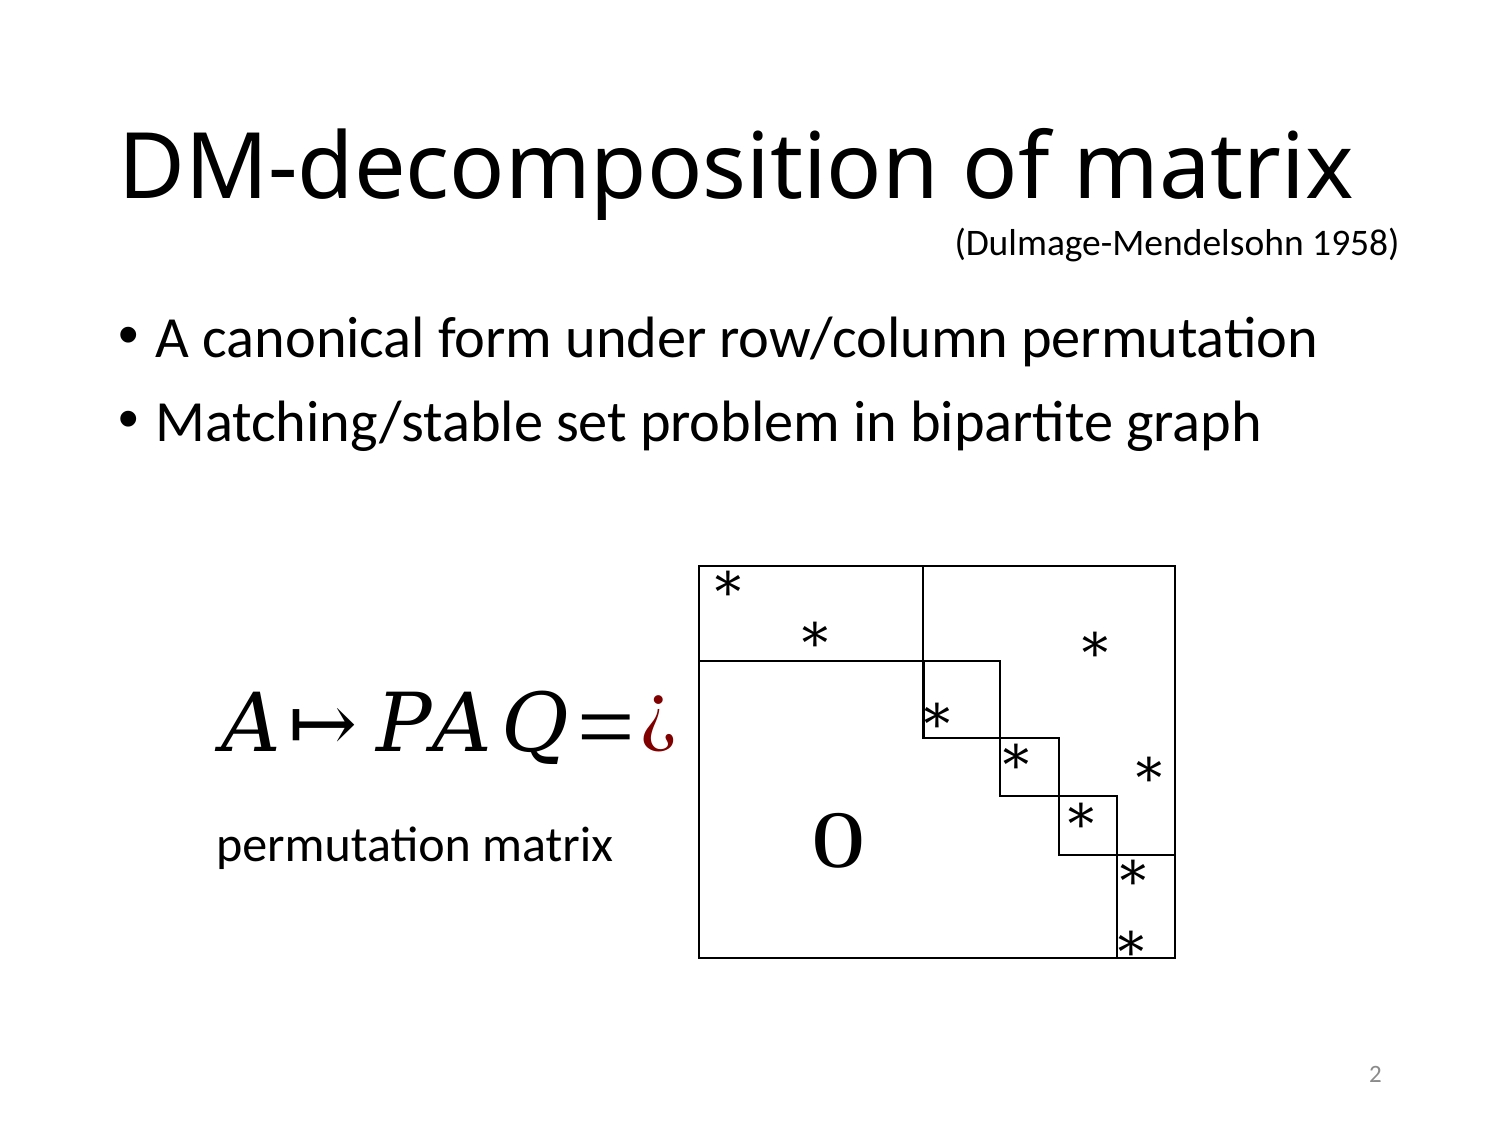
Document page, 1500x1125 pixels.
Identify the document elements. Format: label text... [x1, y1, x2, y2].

list A canonical form under row/column permutation Matching/stable set problem in bipartite graph [103, 299, 1397, 508]
text_box [999, 737, 1060, 797]
slide_number 2 [1059, 1042, 1397, 1103]
text_box [1116, 854, 1176, 959]
text_box [1058, 795, 1118, 856]
text_box (Dulmage-Mendelsohn 1958) [939, 210, 1415, 271]
text_box [698, 565, 924, 662]
text_box [922, 660, 1001, 739]
title DM-decomposition of matrix [103, 59, 1397, 278]
text_box [924, 565, 1176, 854]
text_box [698, 662, 1116, 959]
